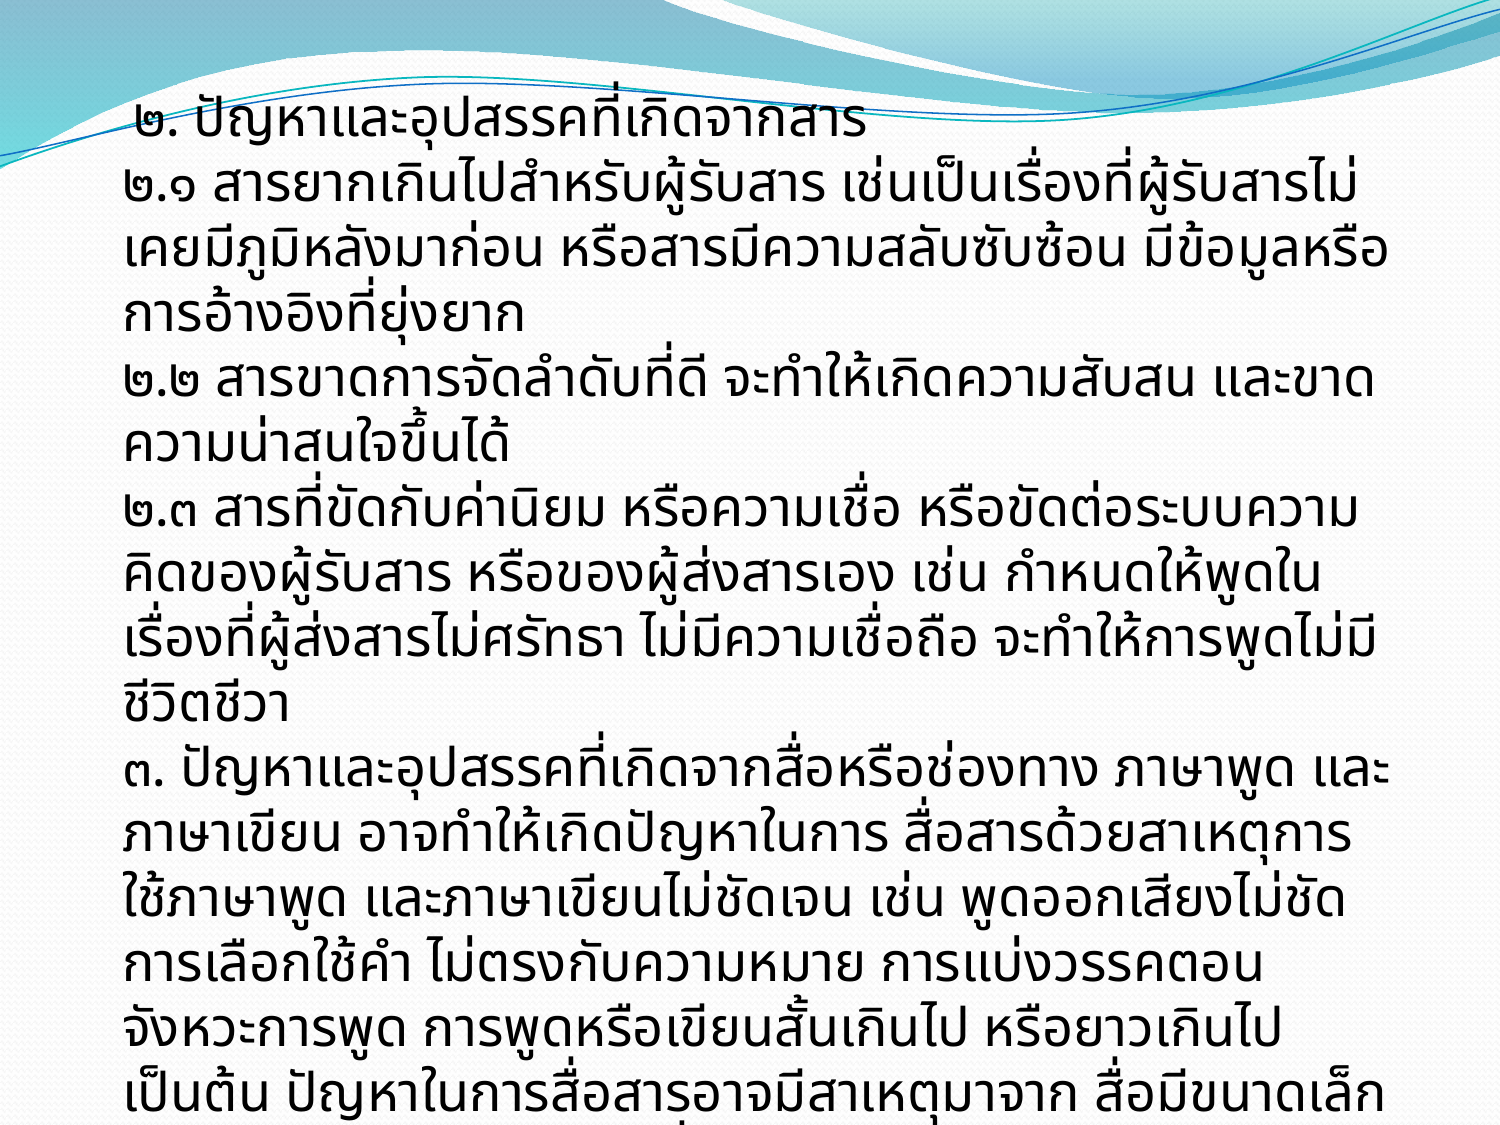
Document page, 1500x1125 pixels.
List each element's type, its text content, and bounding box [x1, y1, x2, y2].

list ๒. ปัญหาและอุปสรรคที่เกิดจากสาร ๒.๑ สารยากเกินไปสำหรับผู้รับสาร เช่นเป็นเรื่องที่ผู้รับสารไม่เคยมีภูมิหลังมาก่อน หรือสารมีความสลับซับซ้อน มีข้อมูลหรือการอ้างอิงที่ยุ่งยาก ๒.๒ สารขาดการจัดลำดับที่ดี จะทำให้เกิดความสับสน และขาดความน่าสนใจขึ้นได้ ๒.๓ สารที่ขัดกับค่านิยม หรือความเชื่อ หรือขัดต่อระบบความคิดของผู้รับสาร หรือของผู้ส่งสารเอง เช่น กำหนดให้พูดในเรื่องที่ผู้ส่งสารไม่ศรัทธา ไม่มีความเชื่อถือ จะทำให้การพูดไม่มีชีวิตชีวา ๓. ปัญหาและอุปสรรคที่เกิดจากสื่อหรือช่องทาง ภาษาพูด และภาษาเขียน อาจทำให้เกิดปัญหาในการ สื่อสารด้วยสาเหตุการใช้ภาษาพูด และภาษาเขียนไม่ชัดเจน เช่น พูดออกเสียงไม่ชัด การเลือกใช้คำ ไม่ตรงกับความหมาย การแบ่งวรรคตอน จังหวะการพูด การพูดหรือเขียนสั้นเกินไป หรือยาวเกินไป เป็นต้น ปัญหาในการสื่อสารอาจมีสาเหตุมาจาก สื่อมีขนาดเล็กเกินไป ความไม่ชัดเจนของสื่อ เช่น รูปภาพ สัญลักษณ์ วัตถุสิ่งของ การทำสัญญาณการเคลื่อน ไหว การทำท่าทาง เป็นต้น [62, 75, 1413, 963]
